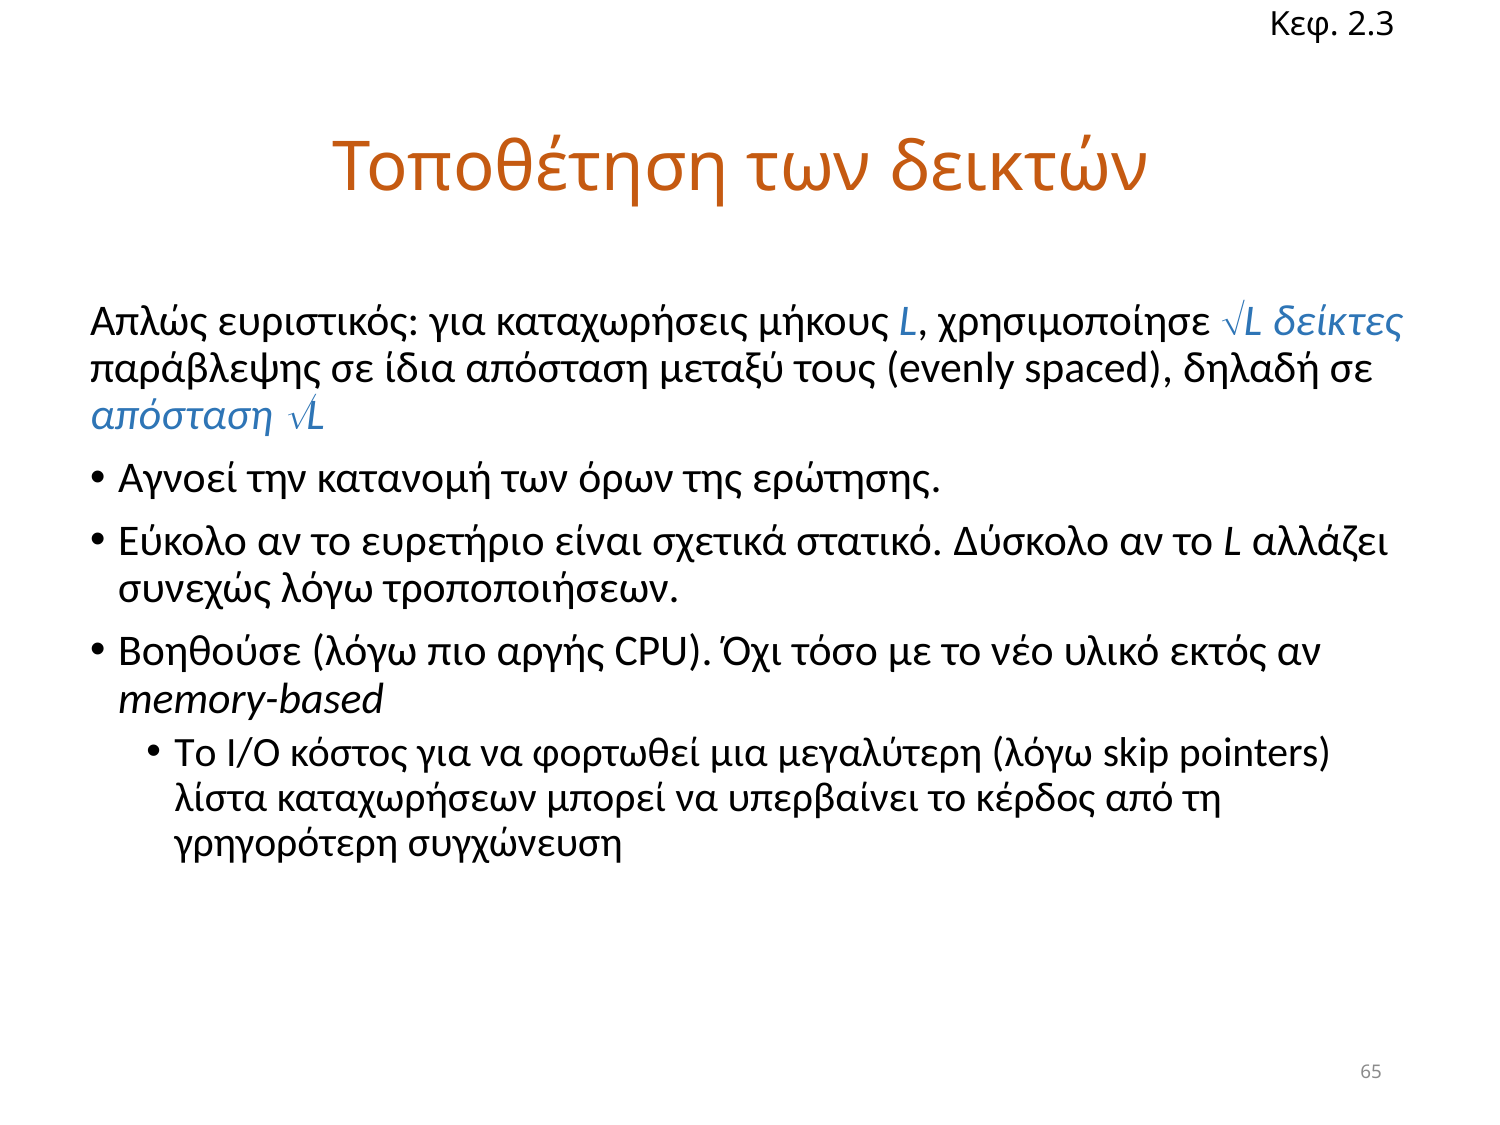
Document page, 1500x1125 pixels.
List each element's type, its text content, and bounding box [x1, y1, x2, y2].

title Τοποθέτηση των δεικτών [103, 59, 1397, 278]
slide_number 65 [1059, 1042, 1397, 1103]
text_box Κεφ. 2.3 [1254, 0, 1410, 50]
list Απλώς ευριστικός: για καταχωρήσεις μήκους L, χρησιμοποίησε L δείκτες παράβλεψης σε ίδια απόσταση μεταξύ τους (evenly spaced), δηλαδή σε απόσταση L Αγνοεί την κατανομή των όρων της ερώτησης. Εύκολο αν το ευρετήριο είναι σχετικά στατικό. Δύσκολο αν το L αλλάζει συνεχώς λόγω τροποποιήσεων. Βοηθούσε (λόγω πιο αργής CPU). Όχι τόσο με το νέο υλικό εκτός αν memory-based Tο I/O κόστος για να φορτωθεί μια μεγαλύτερη (λόγω skip pointers) λίστα καταχωρήσεων μπορεί να υπερβαίνει το κέρδος από τη γρηγορότερη συγχώνευση [75, 290, 1425, 846]
